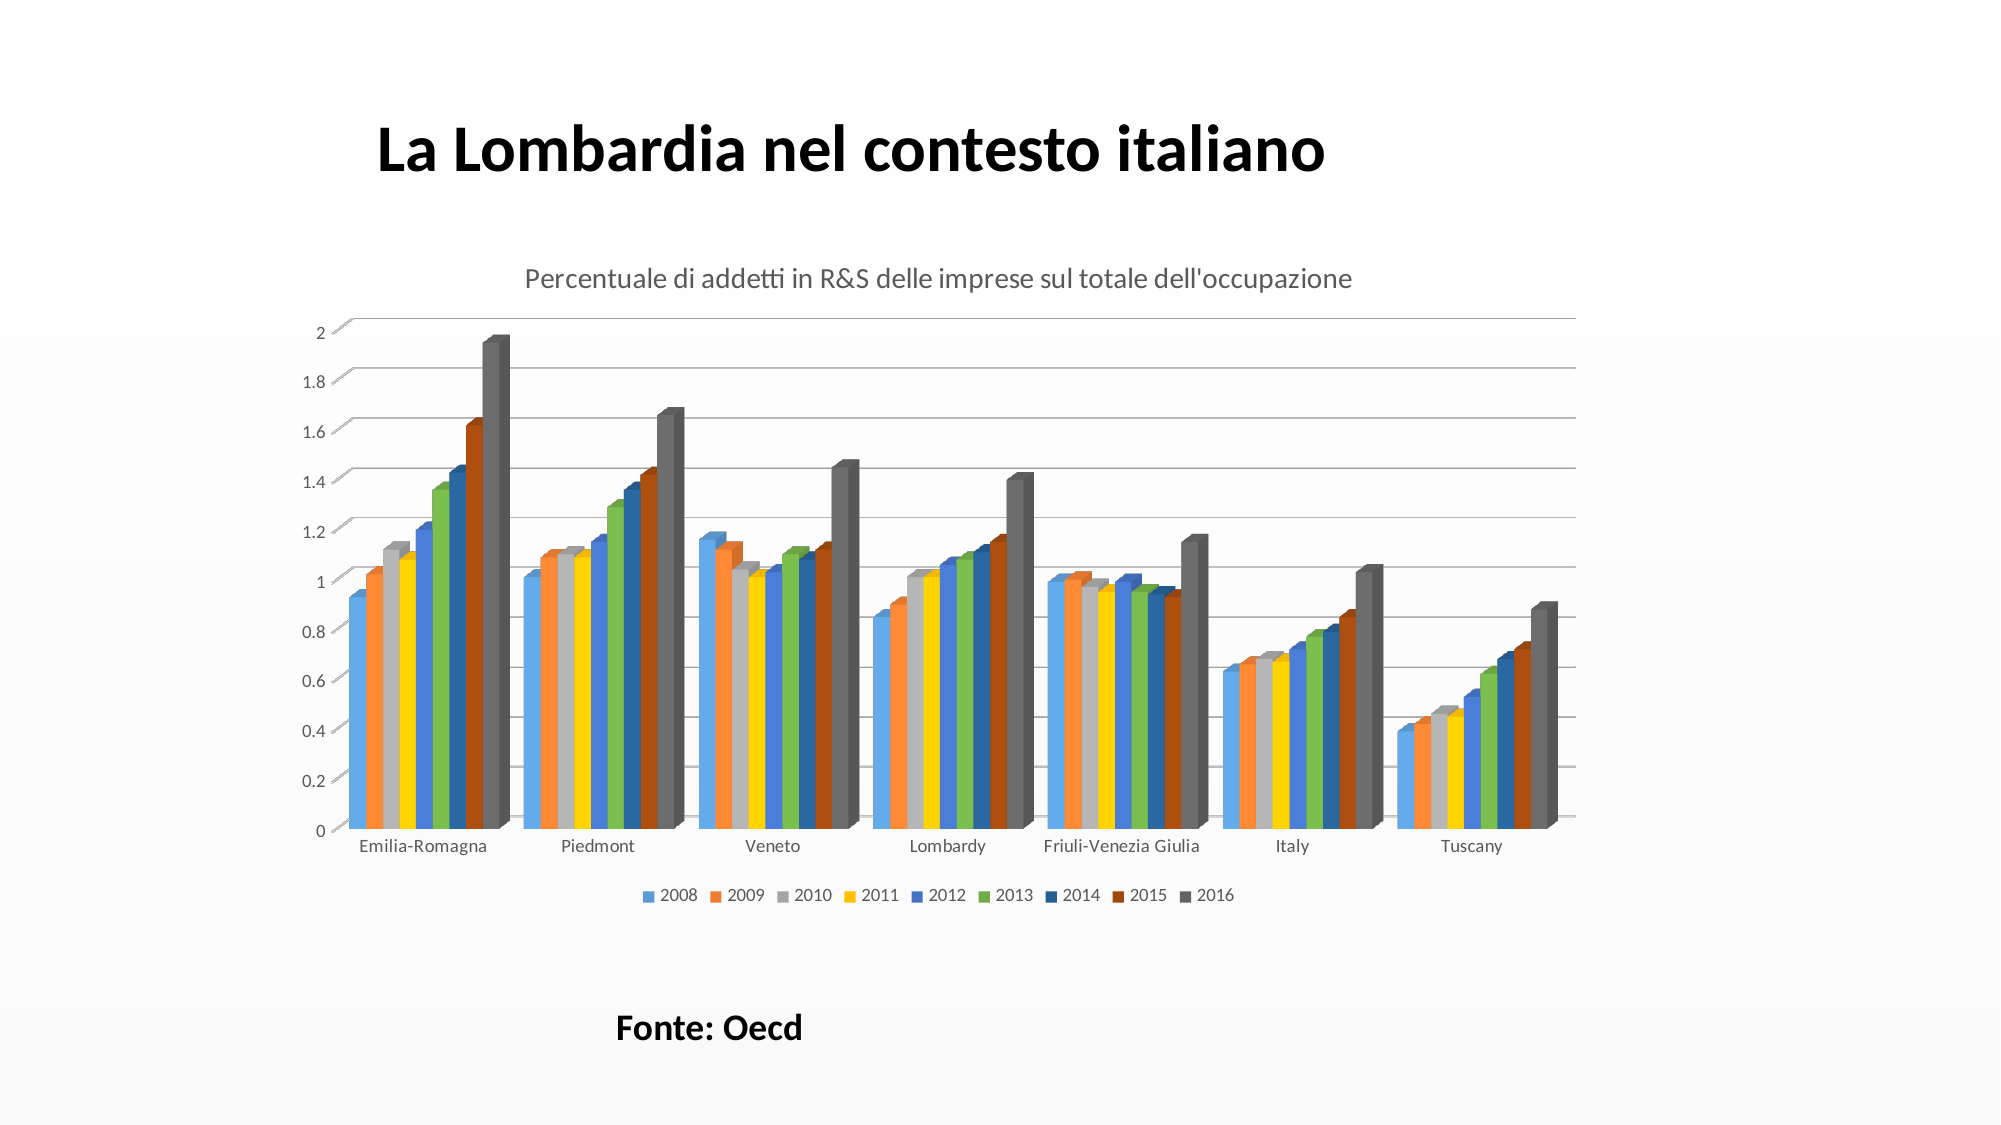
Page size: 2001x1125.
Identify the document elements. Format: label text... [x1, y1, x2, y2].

text_box La Lombardia nel contesto italiano [362, 97, 1361, 192]
text_box Fonte: Oecd [601, 995, 819, 1056]
chart [266, 236, 1612, 913]
